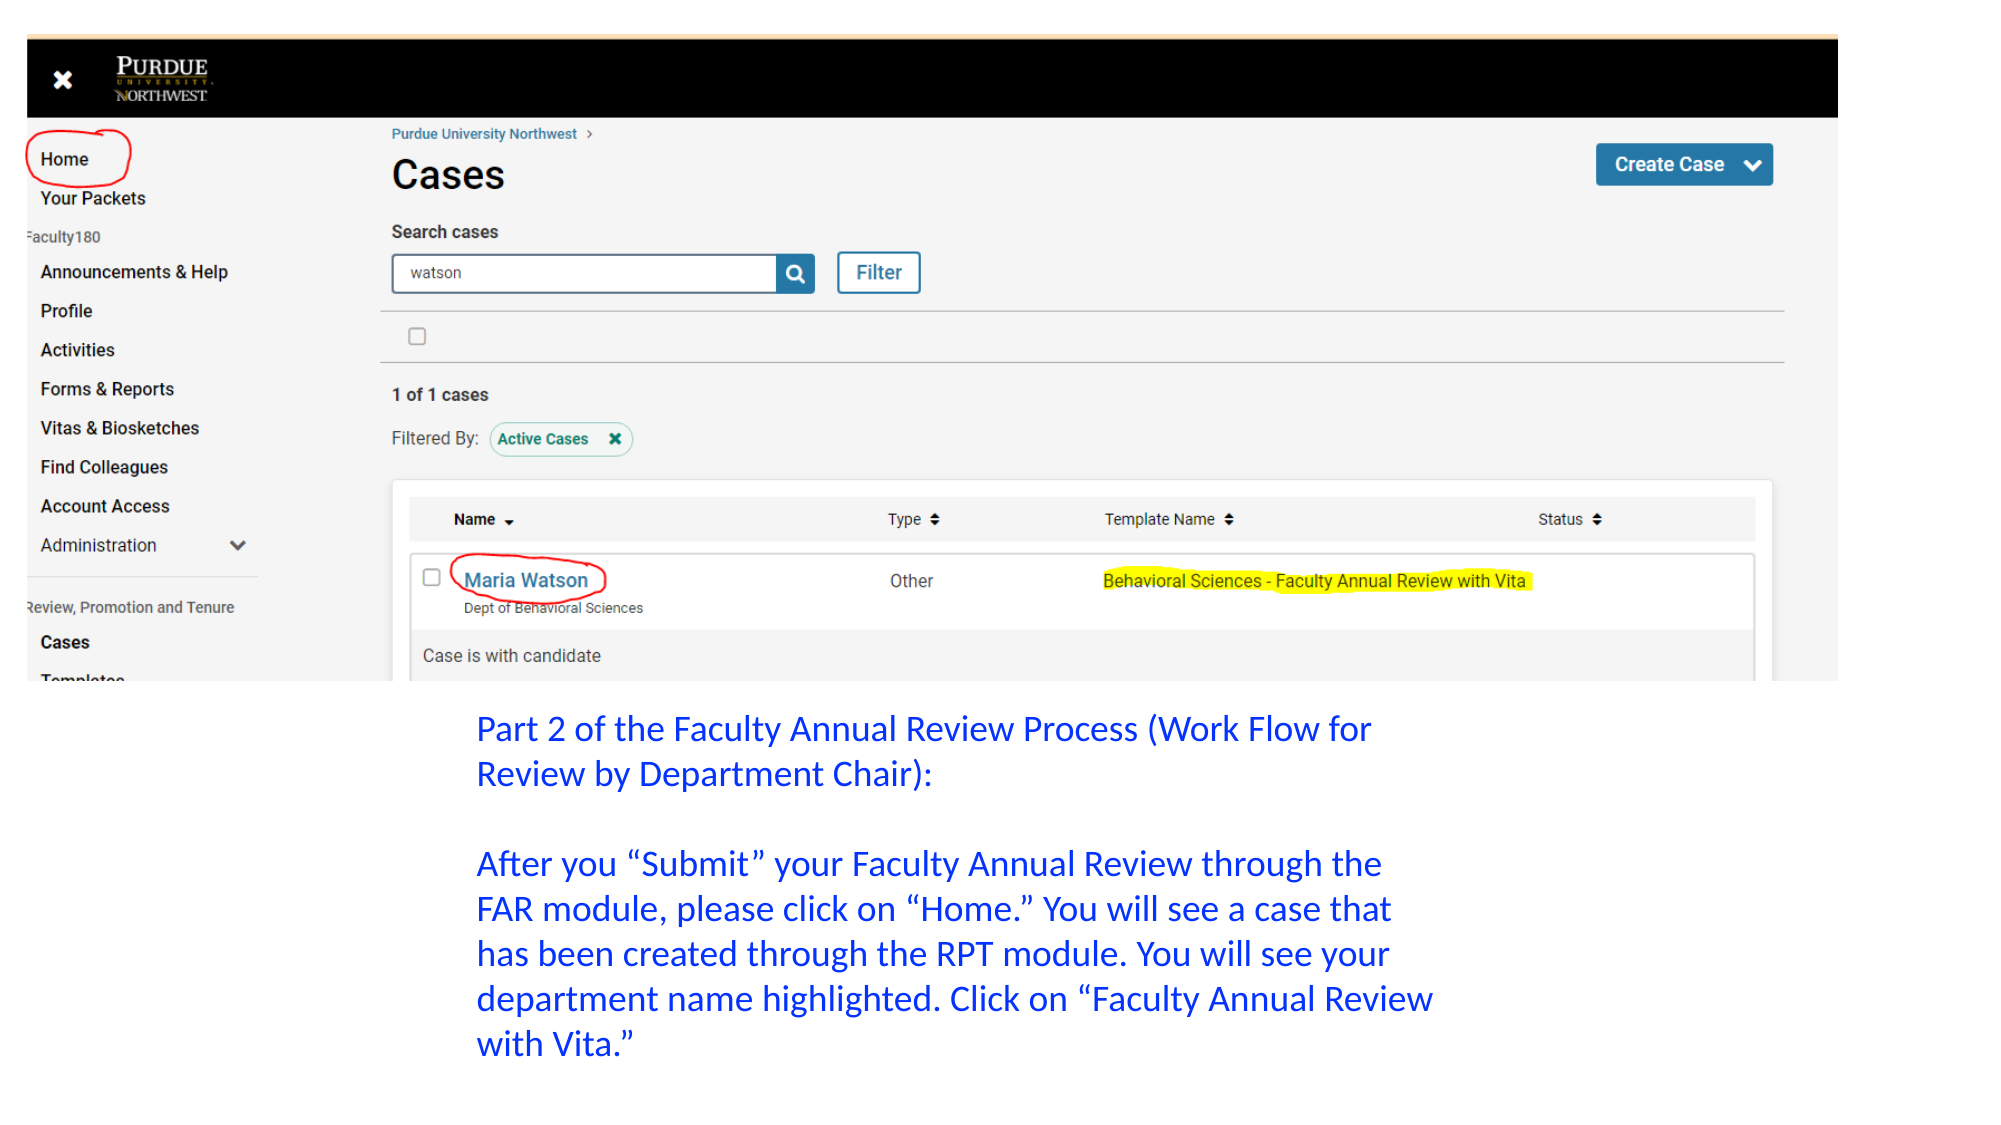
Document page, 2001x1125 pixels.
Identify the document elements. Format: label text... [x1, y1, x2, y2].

text_box Part 2 of the Faculty Annual Review Process (Work Flow for Review by Department Chair): After you “Submit” your Faculty Annual Review through the FAR module, please click on “Home.” You will see a case that has been created through the RPT module. You will see your department name highlighted. Click on “Faculty Annual Review with Vita.” [461, 696, 1463, 1072]
picture [25, 34, 1838, 681]
